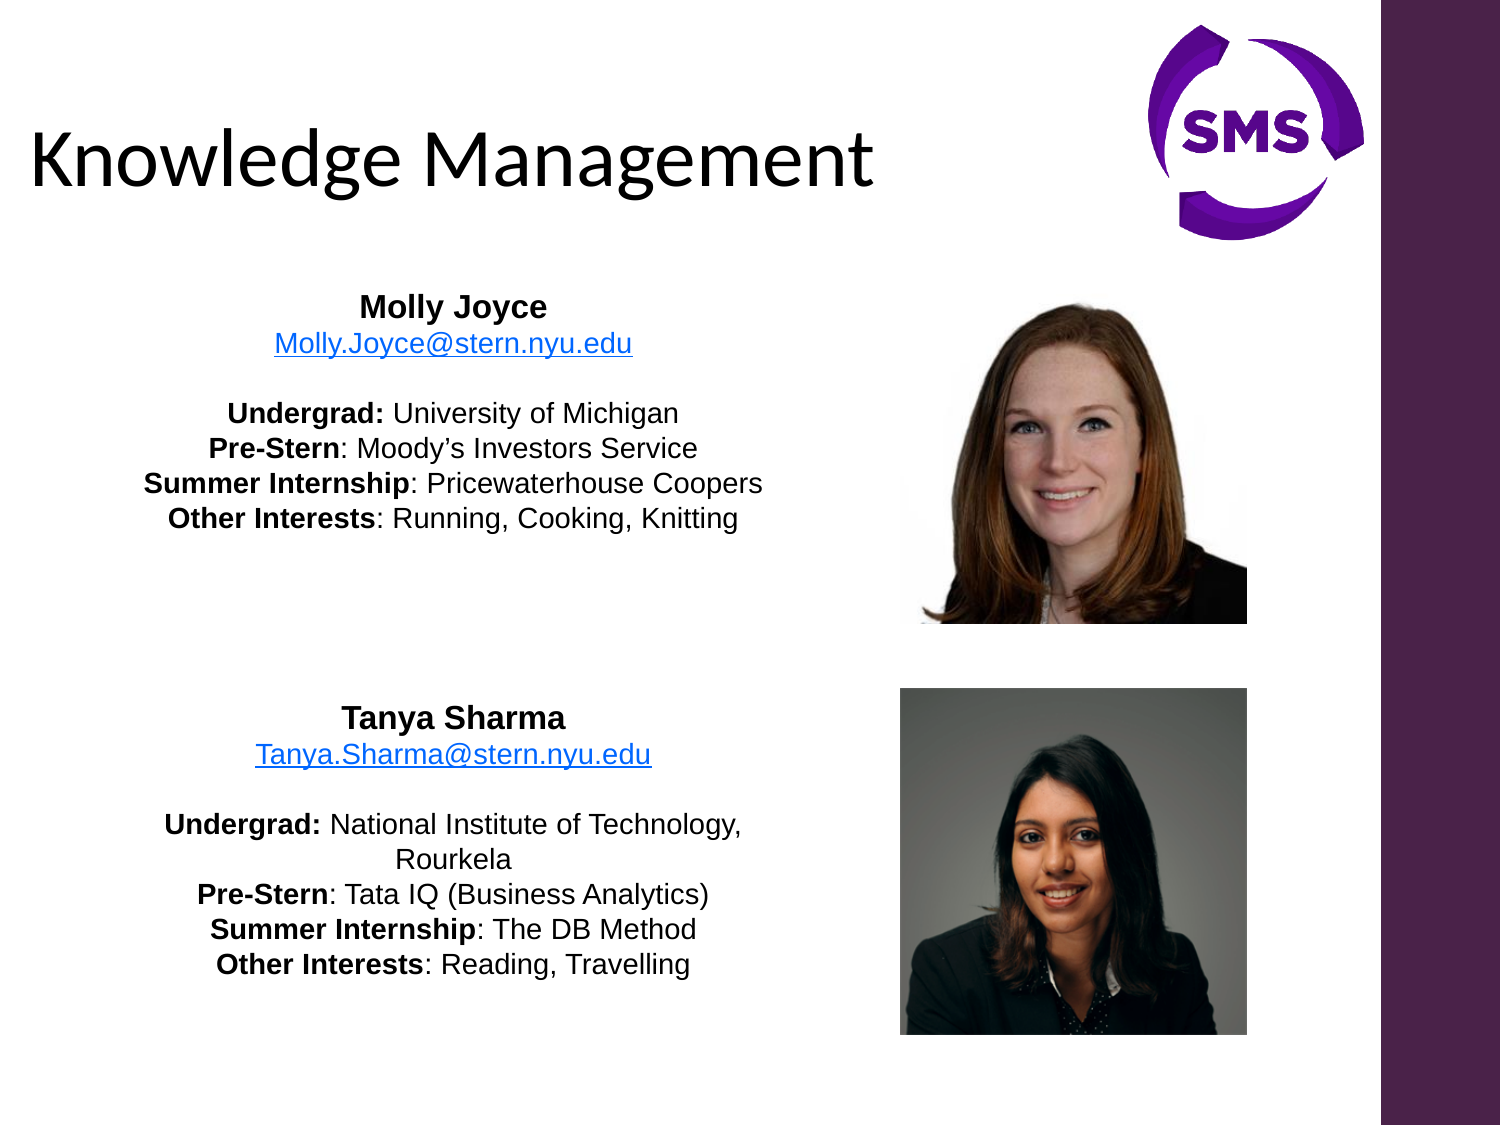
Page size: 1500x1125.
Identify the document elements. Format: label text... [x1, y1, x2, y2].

picture [899, 277, 1247, 624]
picture [899, 688, 1247, 1035]
text_box Molly Joyce Molly.Joyce@stern.nyu.edu Undergrad: University of Michigan Pre-Stern: Moody’s Investors Service Summer Internship: Pricewaterhouse Coopers Other Interests: Running, Cooking, Knitting [97, 277, 810, 624]
text_box Tanya Sharma Tanya.Sharma@stern.nyu.edu Undergrad: National Institute of Technology, Rourkela Pre-Stern: Tata IQ (Business Analytics) Summer Internship: The DB Method Other Interests: Reading, Travelling [97, 688, 810, 1035]
title Knowledge Management [15, 9, 1050, 213]
picture [1144, 21, 1386, 263]
